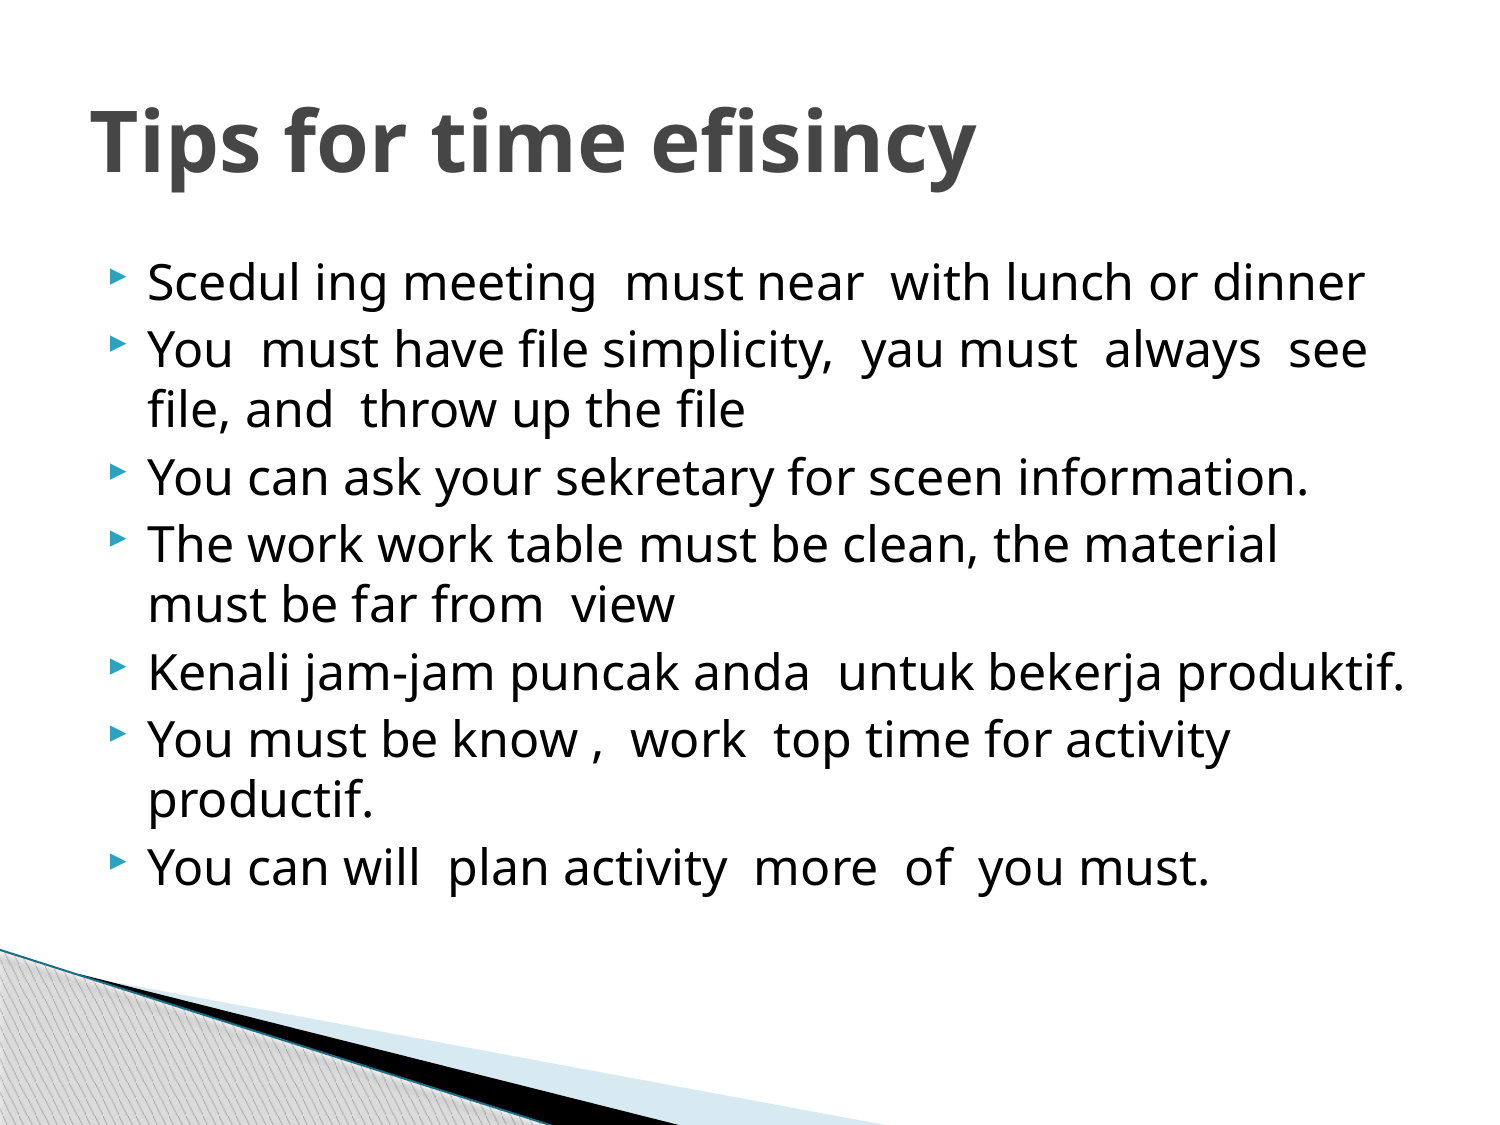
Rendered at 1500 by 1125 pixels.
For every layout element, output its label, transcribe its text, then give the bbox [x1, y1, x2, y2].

title Tips for time efisincy [75, 45, 1425, 233]
list Scedul ing meeting must near with lunch or dinner You must have file simplicity, yau must always see file, and throw up the file You can ask your sekretary for sceen information. The work work table must be clean, the material must be far from view Kenali jam-jam puncak anda untuk bekerja produktif. You must be know , work top time for activity productif. You can will plan activity more of you must. [75, 243, 1425, 986]
